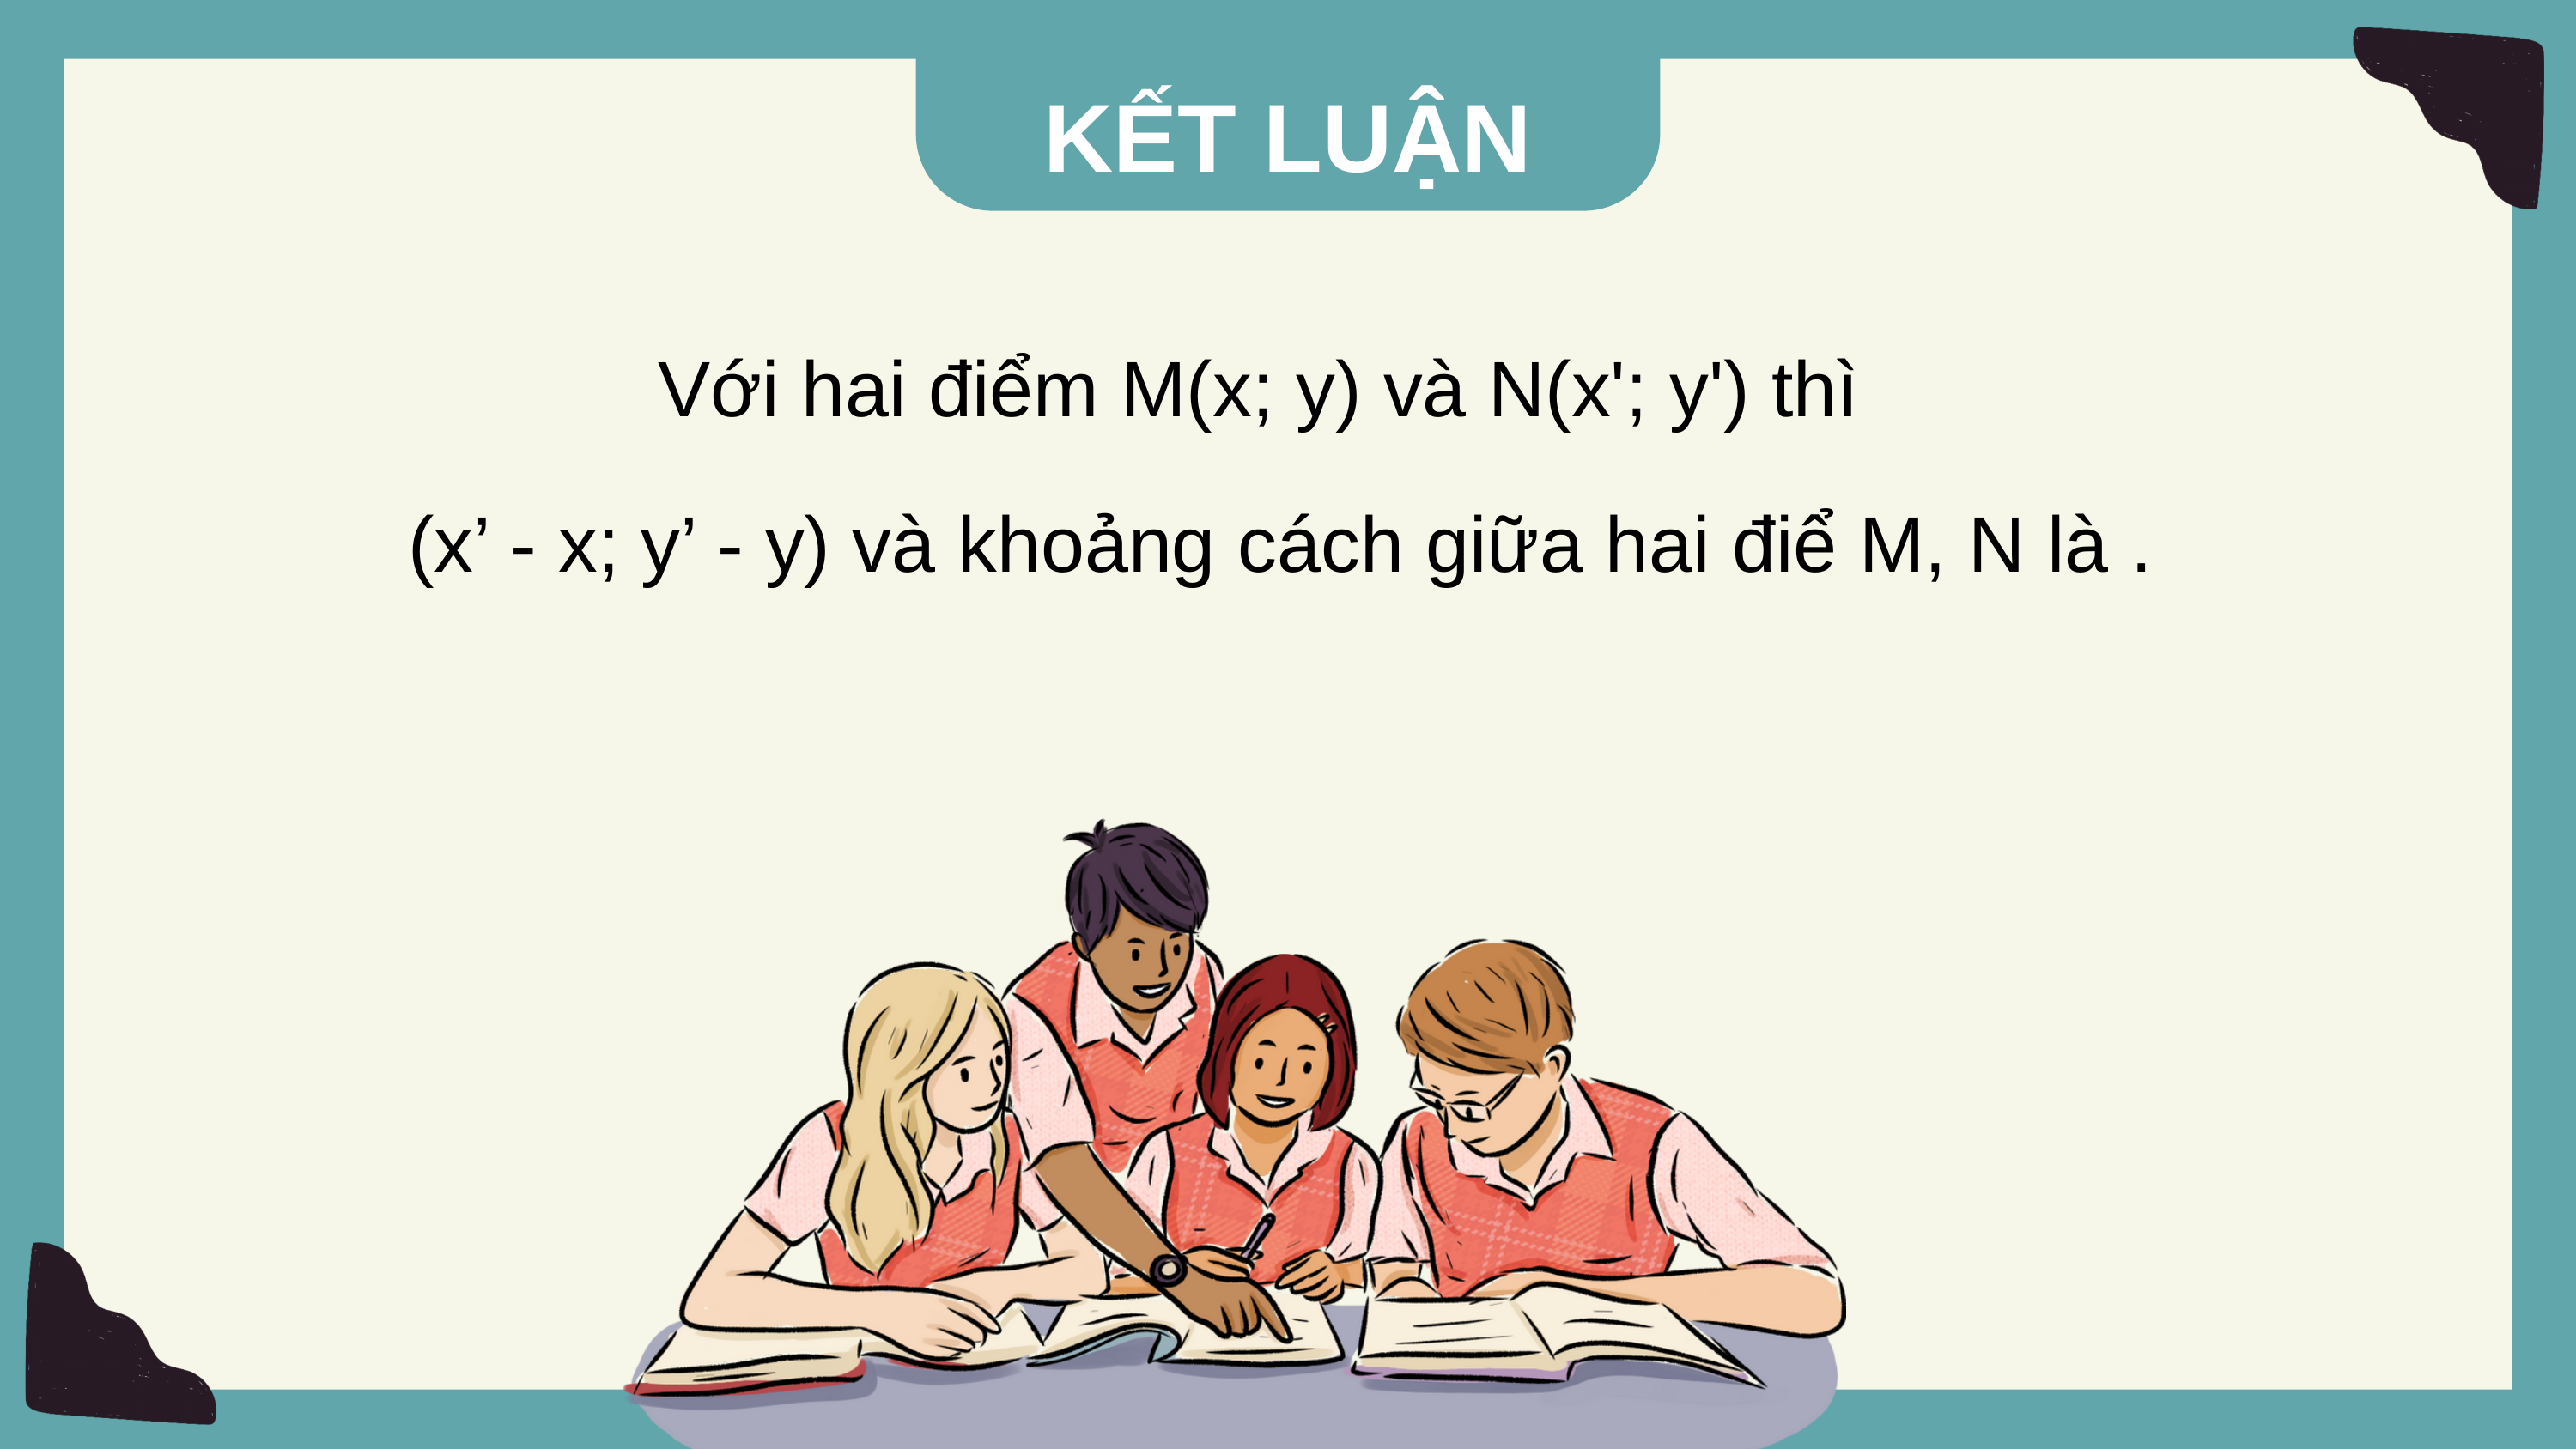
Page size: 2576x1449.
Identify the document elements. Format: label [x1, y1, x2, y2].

text_box [64, 58, 2512, 1390]
picture [2351, 21, 2544, 215]
text_box [917, 58, 1659, 209]
picture [622, 818, 1846, 1449]
picture [26, 1236, 219, 1431]
